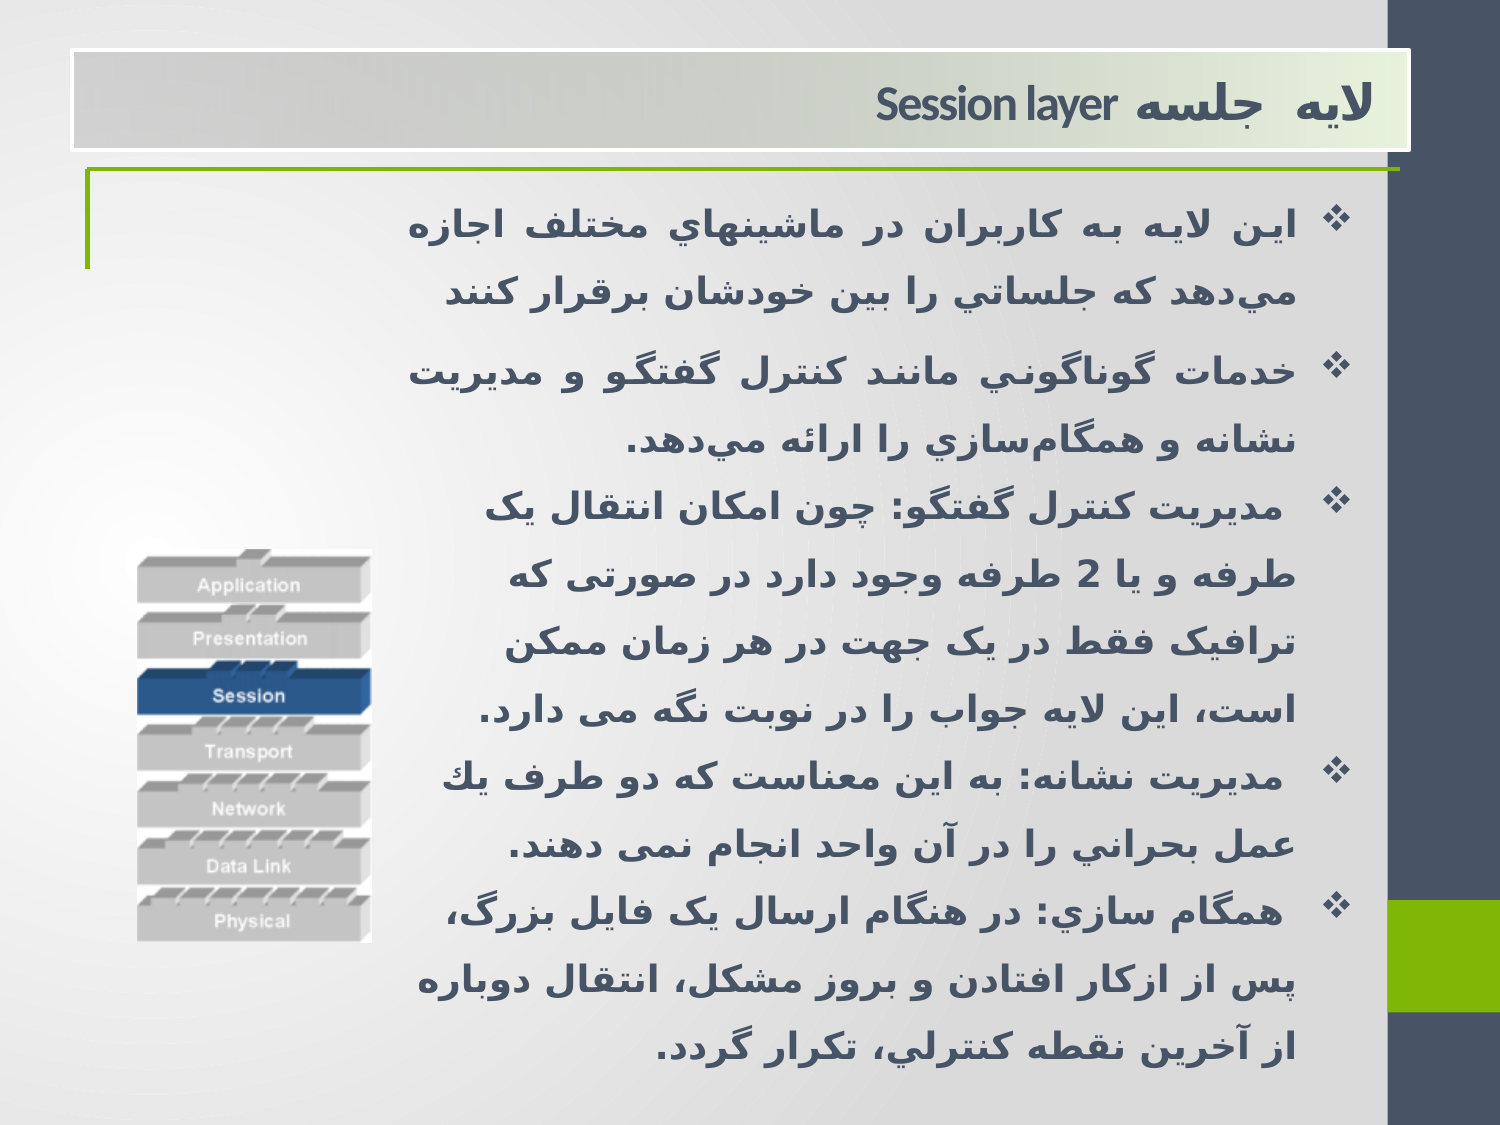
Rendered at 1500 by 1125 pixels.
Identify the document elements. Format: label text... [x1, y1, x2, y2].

text_box لايه جلسه Session layer [70, 48, 1411, 152]
text_box اين لايه به كاربران در ماشينهاي مختلف اجازه مي‌دهد كه جلساتي را بين خودشان برقرار كنند خدمات گوناگوني مانند کنترل گفتگو و مديريت نشانه و همگام‌سازي را ارائه مي‌دهد. مديريت کنترل گفتگو: چون امکان انتقال یک طرفه و یا 2 طرفه وجود دارد در صورتی که ترافیک فقط در یک جهت در هر زمان ممکن است، این لایه جواب را در نوبت نگه می دارد. مديريت نشانه: به اين معناست كه دو طرف يك عمل بحراني را در آن واحد انجام نمی دهند. همگام سازي: در هنگام ارسال يک فايل بزرگ، پس از ازكار افتادن و بروز مشکل، انتقال دوباره از آخرين نقطه كنترلي، تكرار گردد. [387, 176, 1369, 1075]
picture [136, 549, 373, 943]
